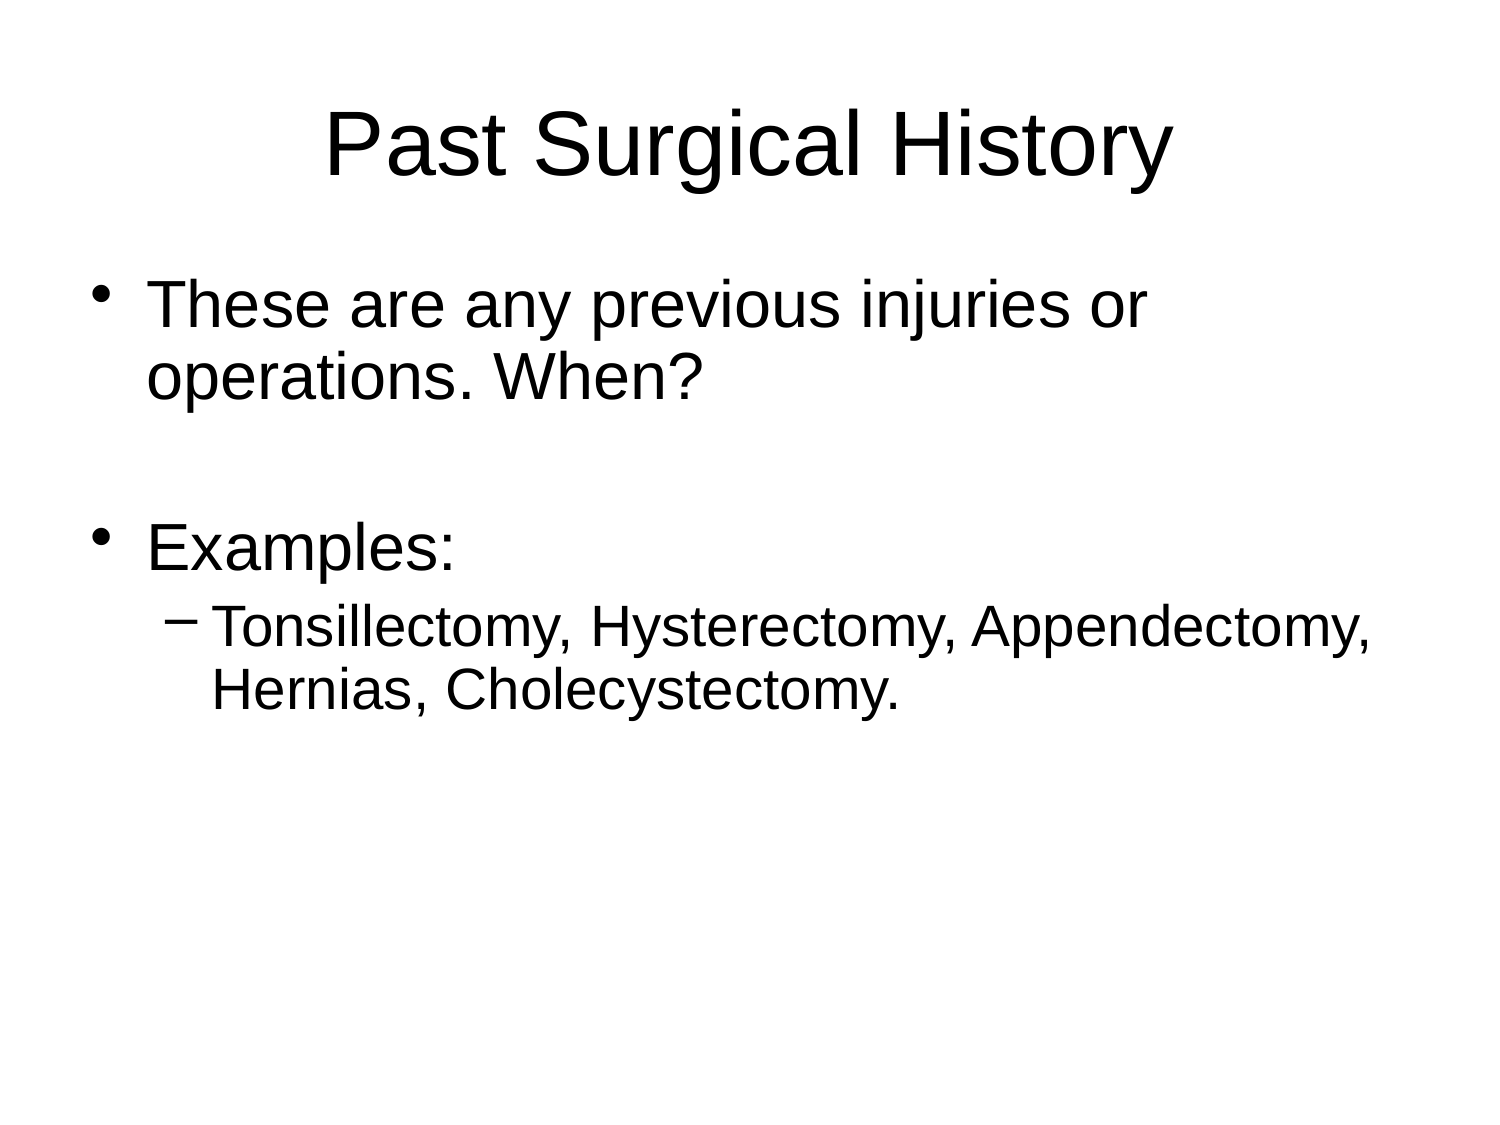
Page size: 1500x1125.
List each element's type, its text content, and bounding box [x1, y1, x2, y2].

title Past Surgical History [74, 44, 1426, 233]
list These are any previous injuries or operations. When? Examples: Tonsillectomy, Hysterectomy, Appendectomy, Hernias, Cholecystectomy. [74, 262, 1426, 1006]
